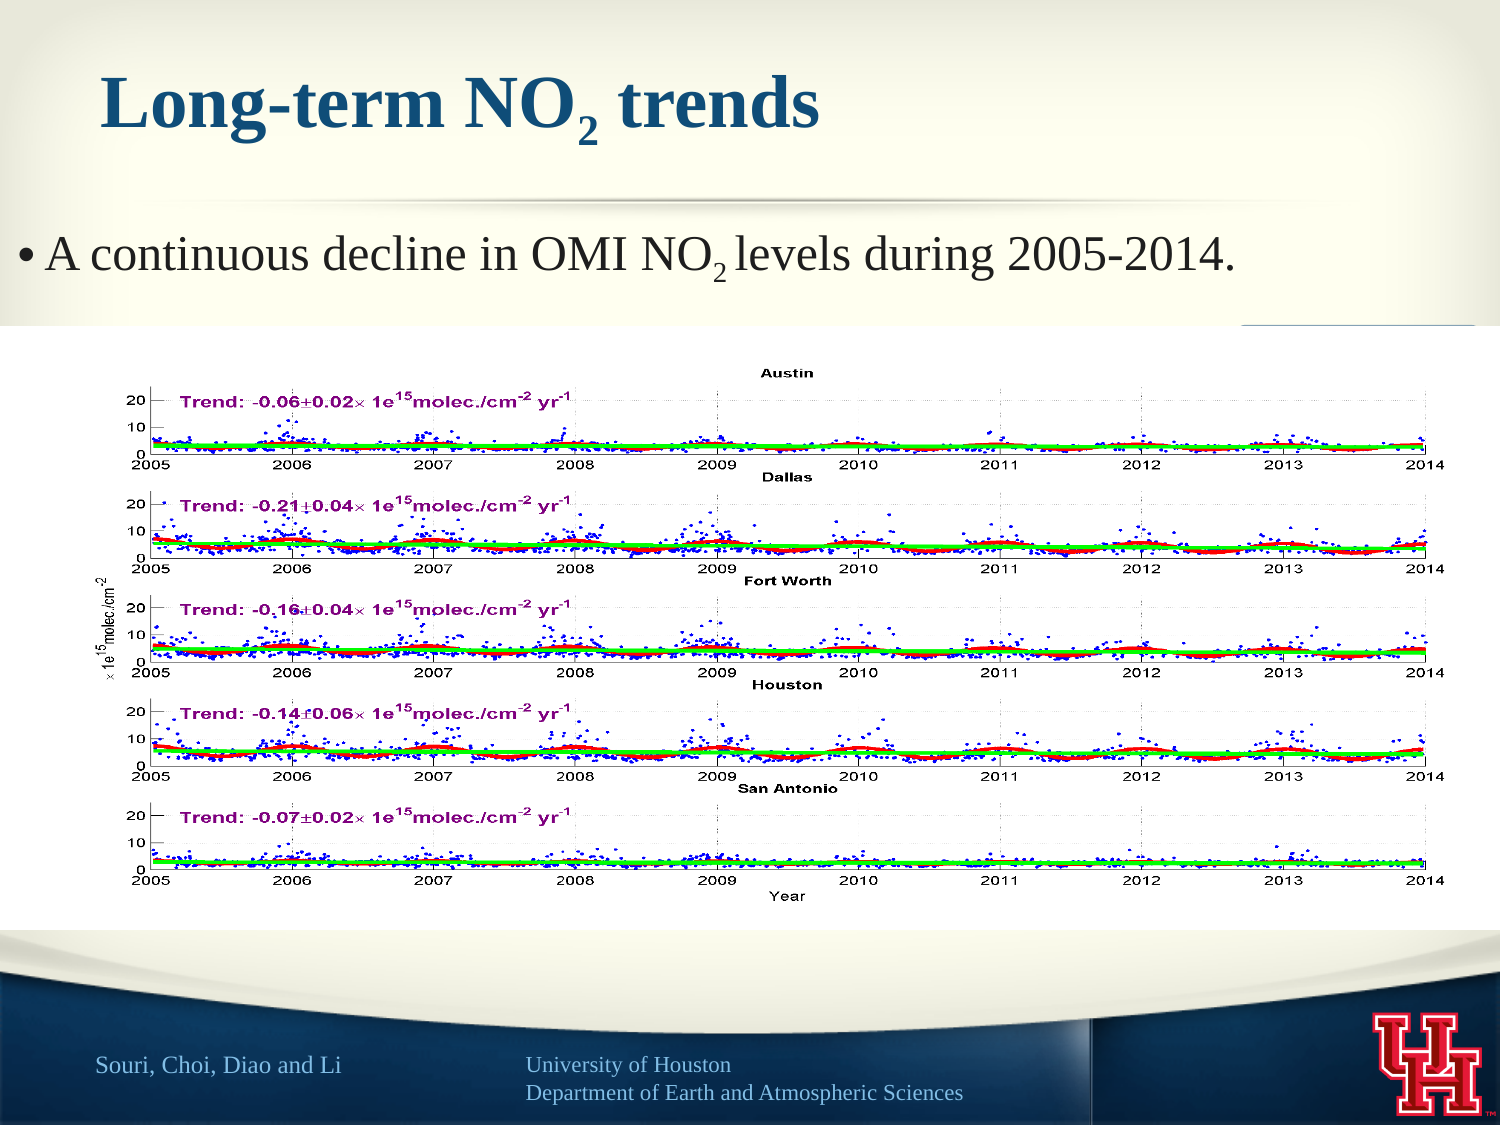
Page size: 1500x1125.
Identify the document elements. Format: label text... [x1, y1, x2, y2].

picture [0, 0, 1500, 1125]
list A continuous decline in OMI NO2 levels during 2005-2014. [17, 219, 1483, 325]
title Long-term NO2 trends [100, 52, 1400, 194]
